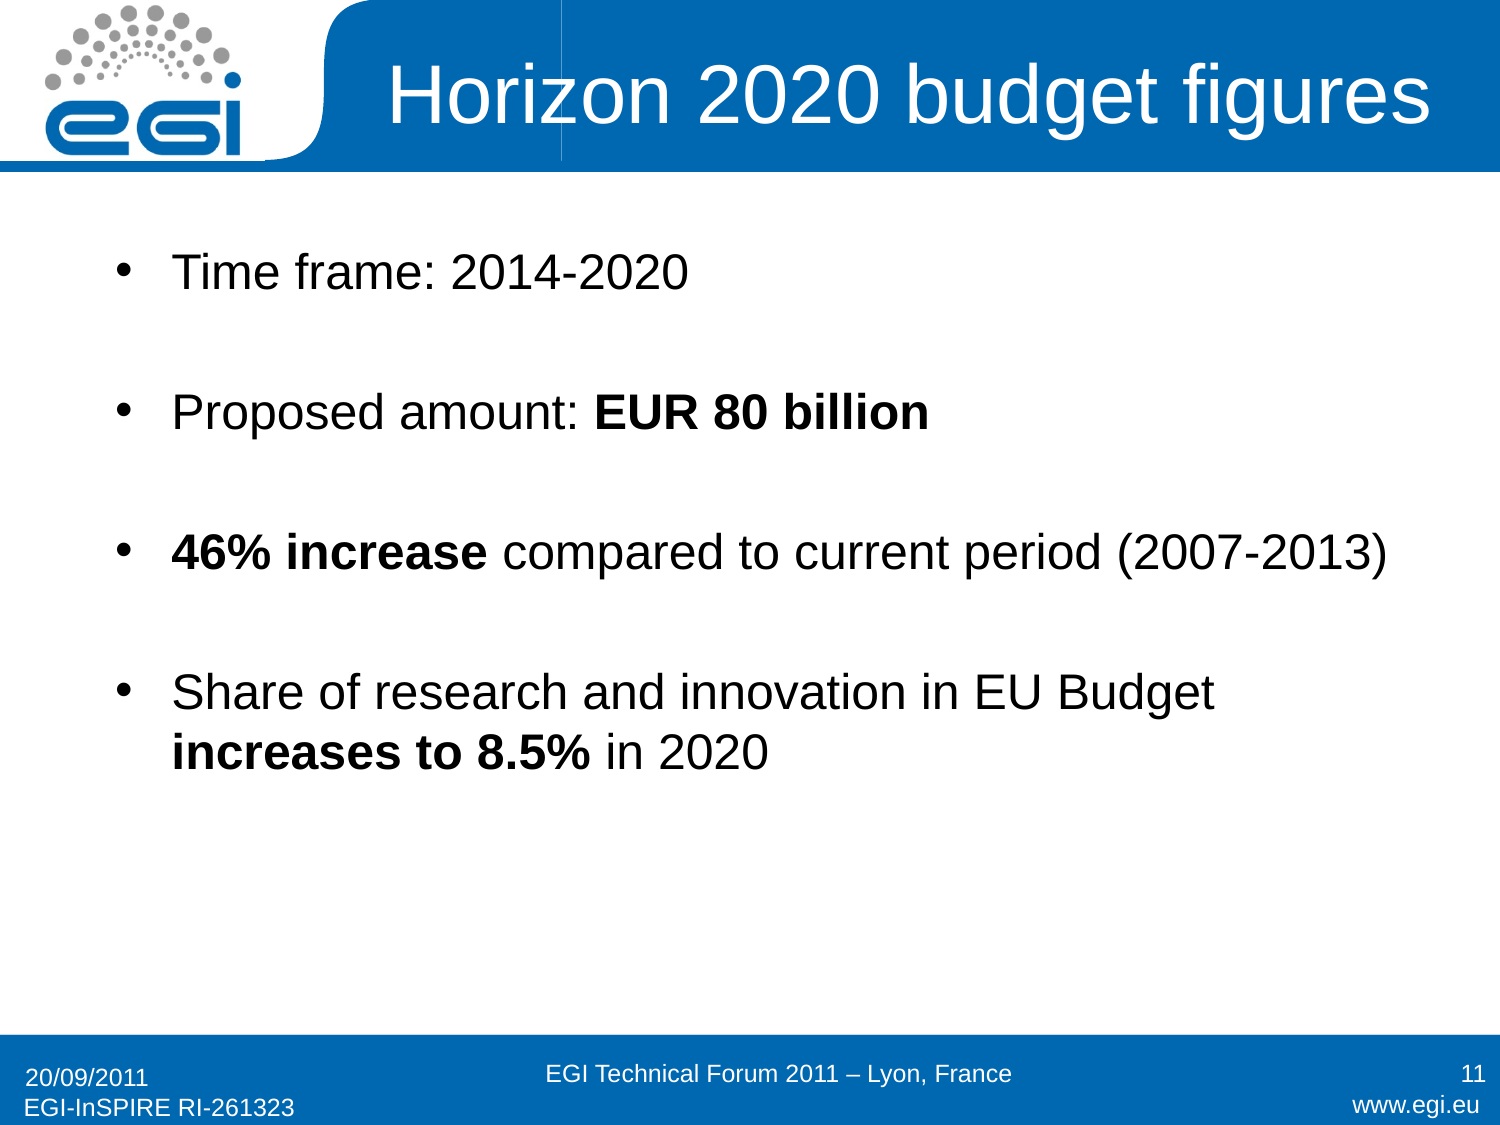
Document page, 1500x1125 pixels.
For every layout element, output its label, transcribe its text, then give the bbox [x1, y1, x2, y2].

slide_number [10, 1046, 361, 1106]
picture [0, 0, 265, 161]
footer EGI Technical Forum 2011 – Lyon, France [478, 1042, 1081, 1103]
slide_number 11 [1151, 1042, 1500, 1103]
title Horizon 2020 budget figures [348, 19, 1471, 161]
list Time frame: 2014-2020 Proposed amount: EUR 80 billion 46% increase compared to current period (2007-2013) Share of research and innovation in EU Budget increases to 8.5% in 2020 [100, 231, 1425, 975]
